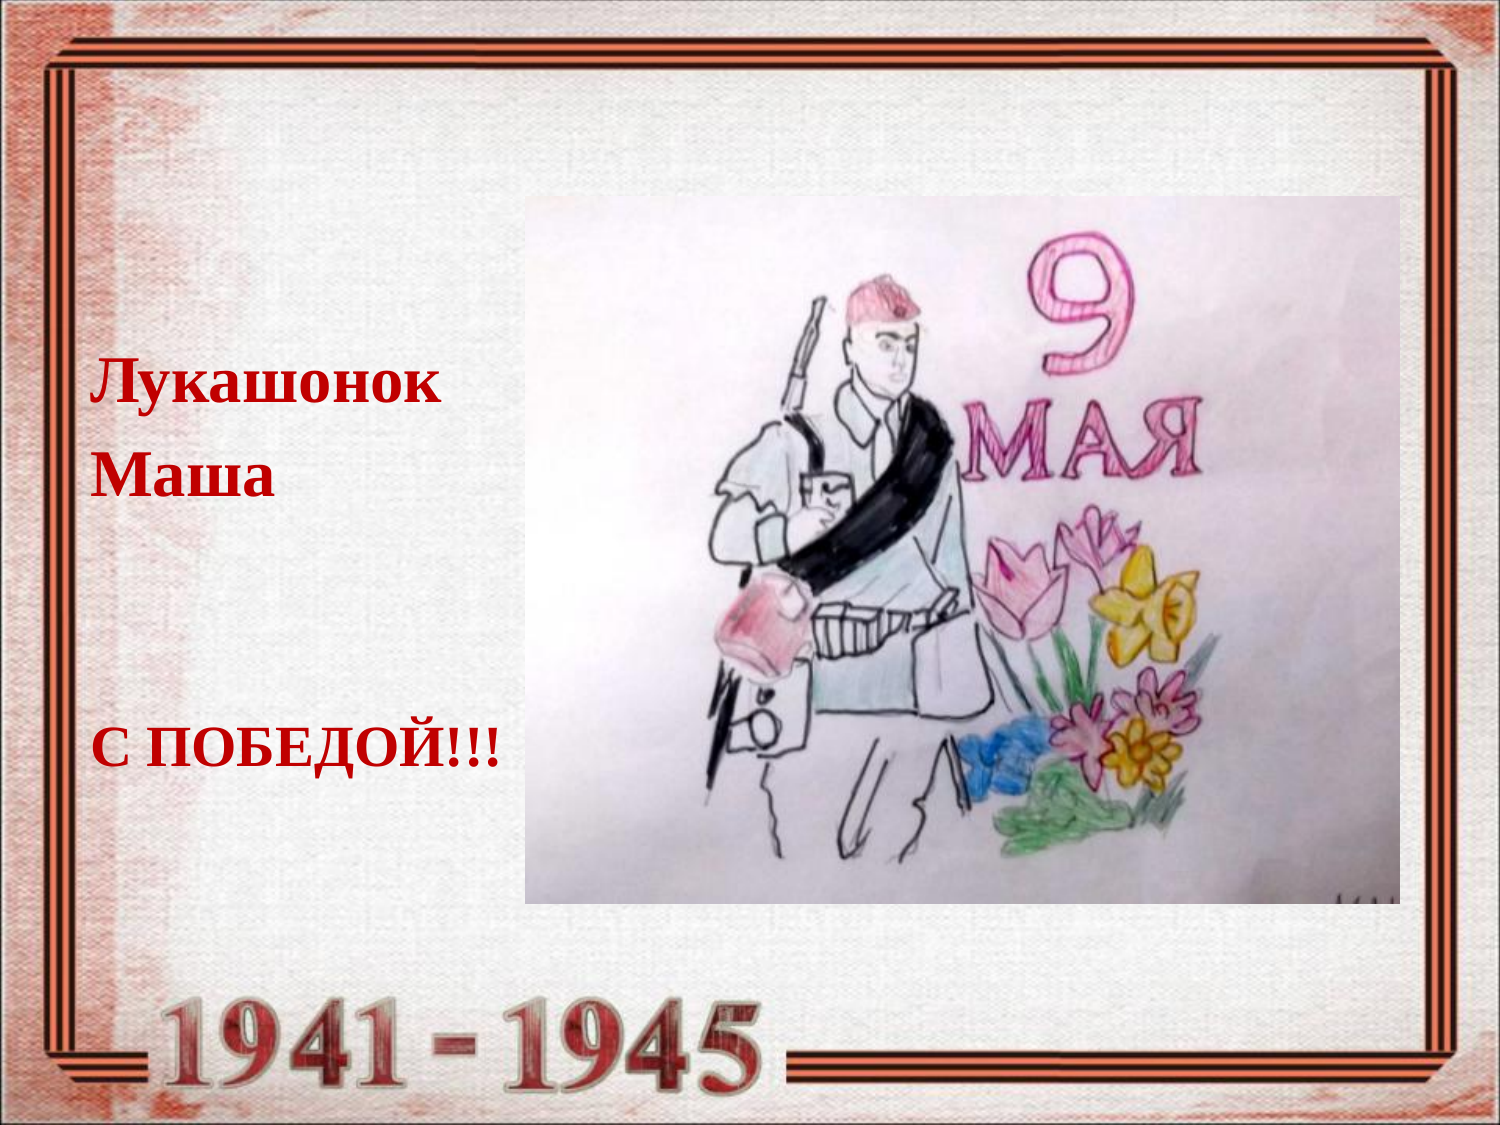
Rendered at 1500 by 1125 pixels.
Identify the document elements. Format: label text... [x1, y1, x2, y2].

list Лукашонок Маша С ПОБЕДОЙ!!! [74, 235, 569, 1006]
picture [0, 0, 1500, 1125]
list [525, 195, 1400, 904]
